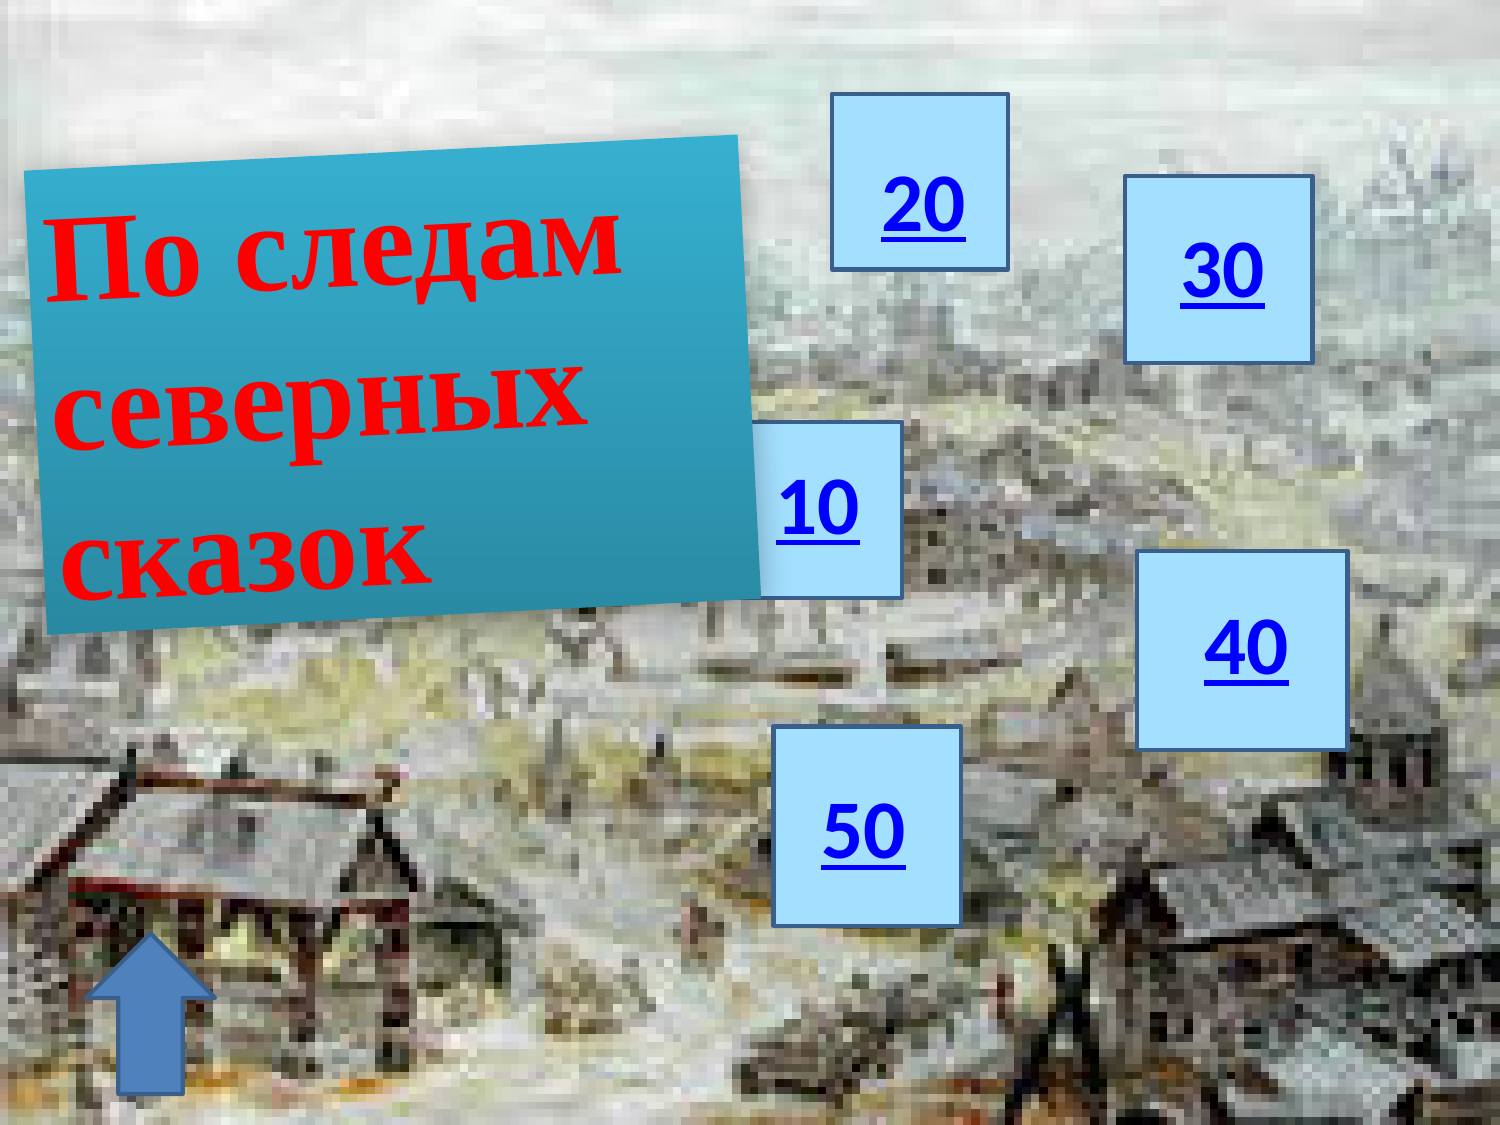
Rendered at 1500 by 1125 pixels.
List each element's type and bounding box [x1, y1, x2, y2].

text_box [831, 93, 1009, 270]
text_box [1136, 550, 1348, 751]
text_box [726, 421, 903, 598]
text_box [773, 726, 962, 926]
text_box [1124, 175, 1313, 364]
picture [0, 0, 1500, 1125]
